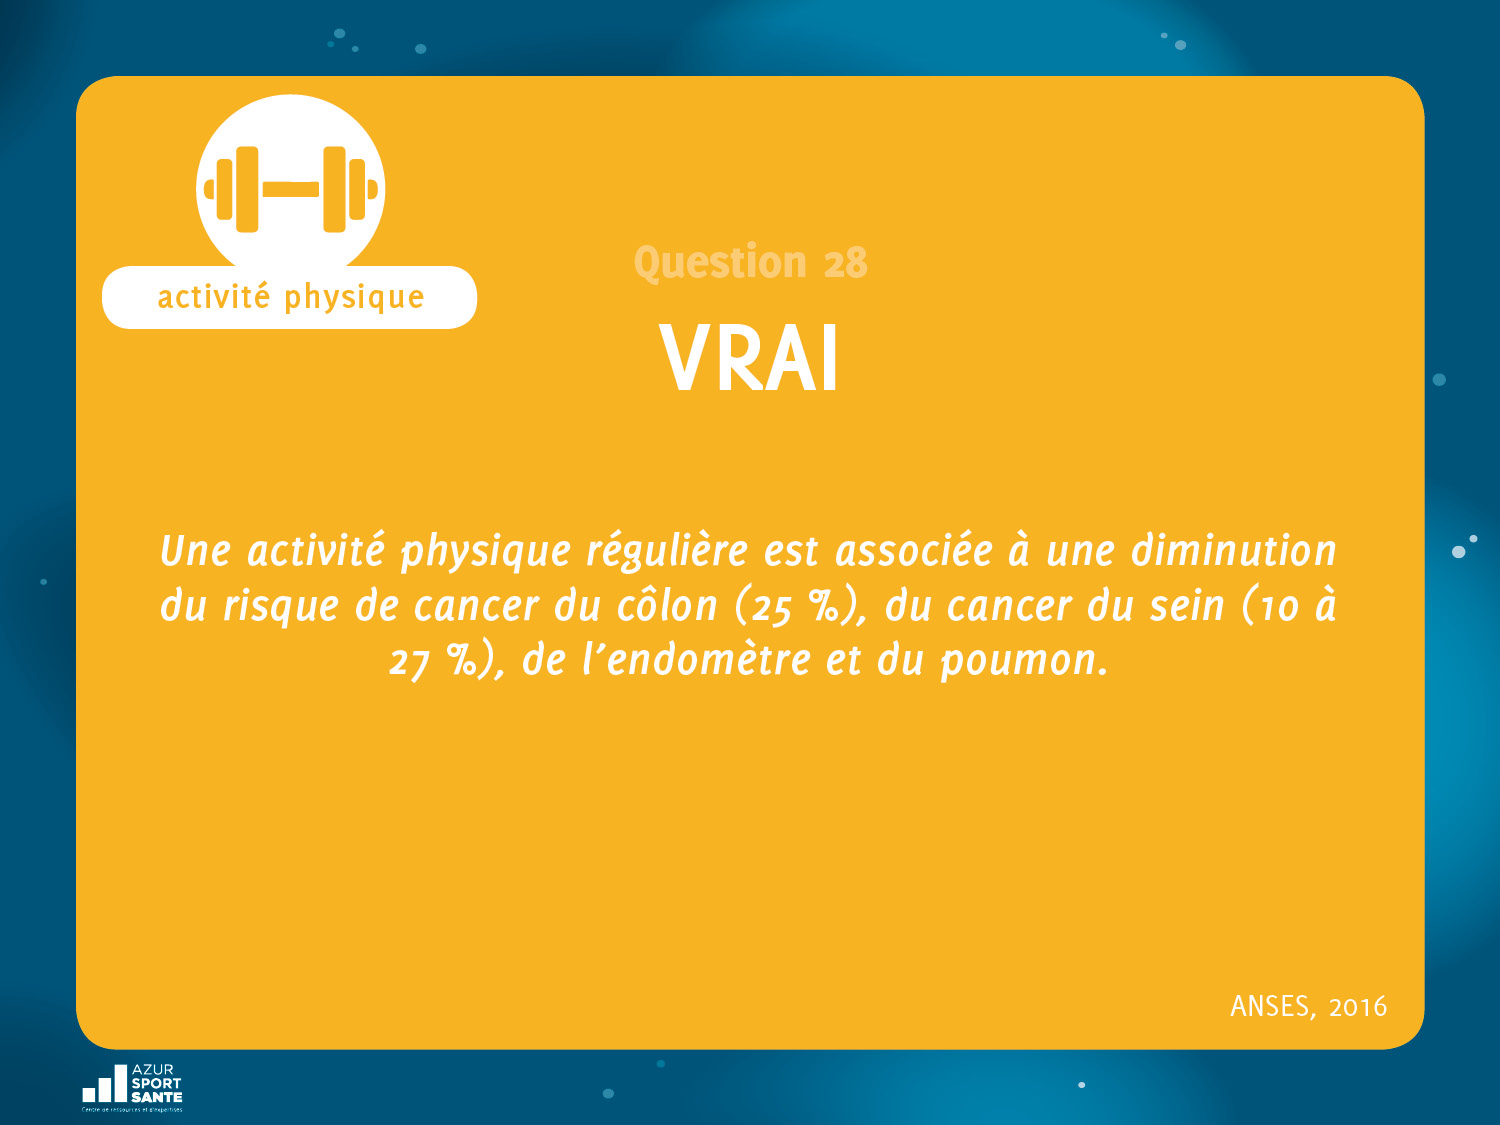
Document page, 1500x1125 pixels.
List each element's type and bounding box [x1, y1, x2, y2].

picture [604, 1090, 613, 1097]
picture [154, 1093, 181, 1101]
picture [1453, 547, 1465, 557]
picture [164, 1079, 171, 1087]
picture [132, 1093, 151, 1103]
picture [115, 1065, 127, 1101]
picture [83, 1089, 94, 1101]
picture [1434, 375, 1445, 385]
picture [416, 45, 425, 53]
picture [99, 1079, 110, 1101]
picture [1176, 41, 1185, 49]
picture [1470, 536, 1477, 542]
picture [76, 76, 1424, 1049]
picture [133, 1079, 140, 1088]
picture [335, 30, 344, 37]
